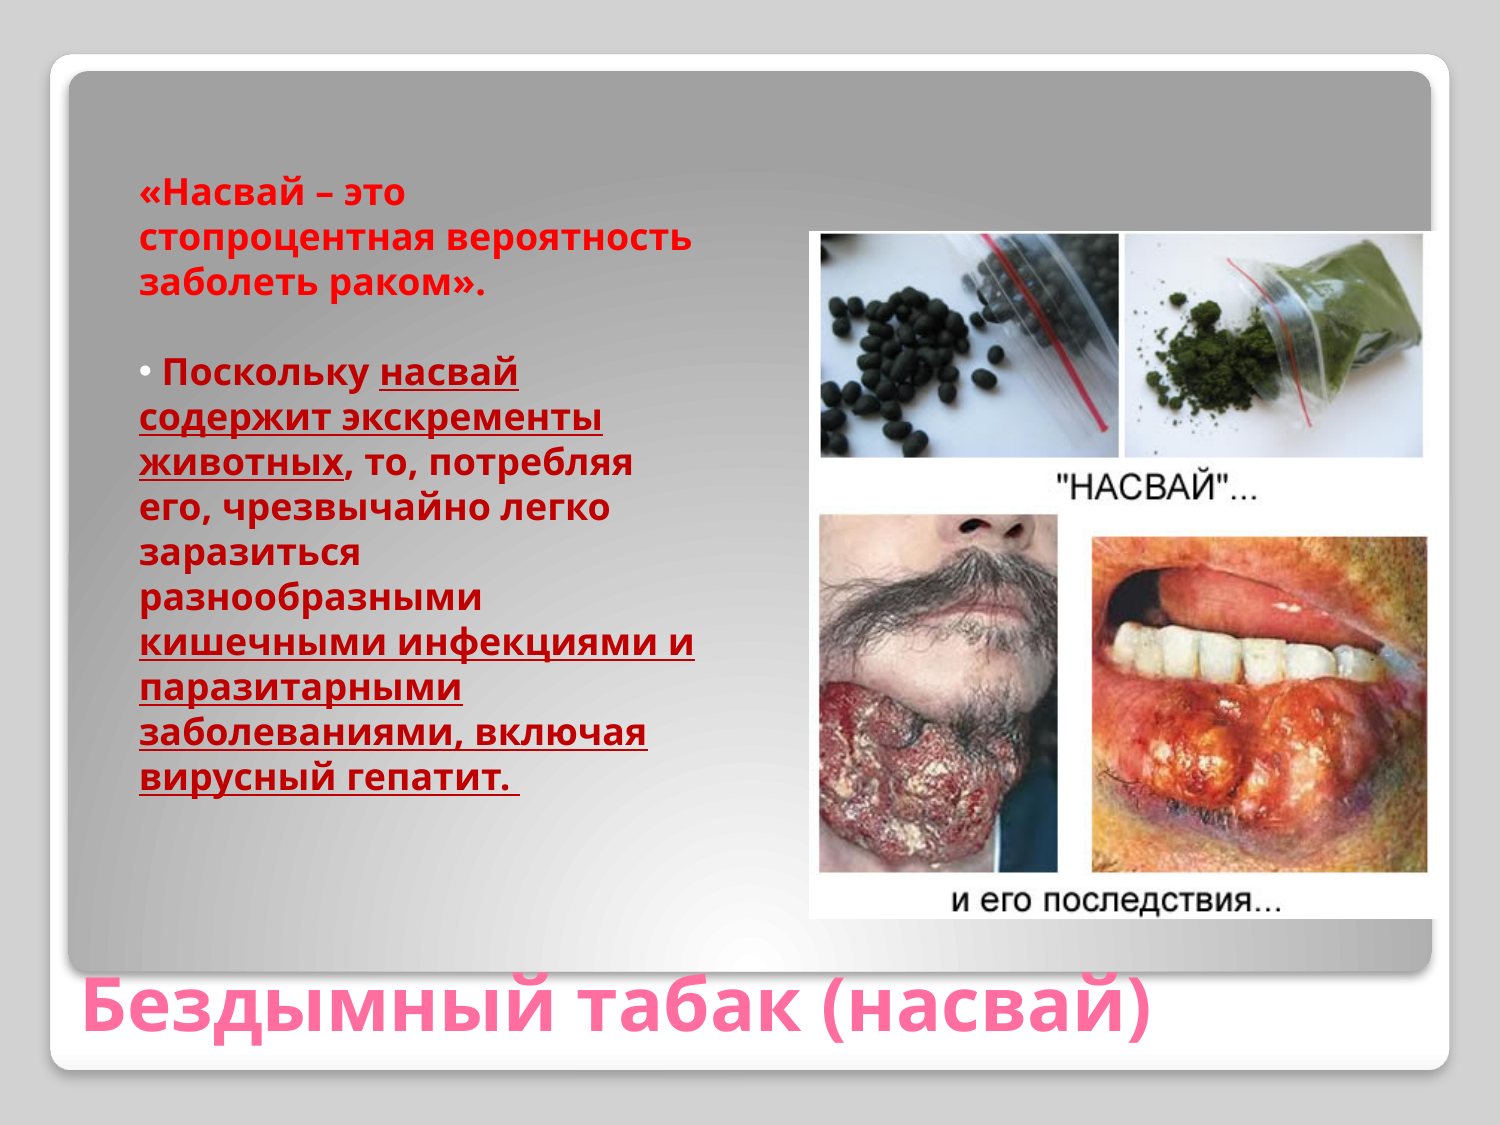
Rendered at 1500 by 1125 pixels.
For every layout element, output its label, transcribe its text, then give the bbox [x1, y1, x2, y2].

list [808, 231, 1445, 919]
title Бездымный табак (насвай) [64, 881, 1408, 1054]
text_box «Насвай – это стопроцентная вероятность заболеть раком». Поскольку насвай содержит экскременты животных, то, потребляя его, чрезвычайно легко заразиться разнообразными кишечными инфекциями и паразитарными заболеваниями, включая вирусный гепатит. [123, 160, 727, 806]
